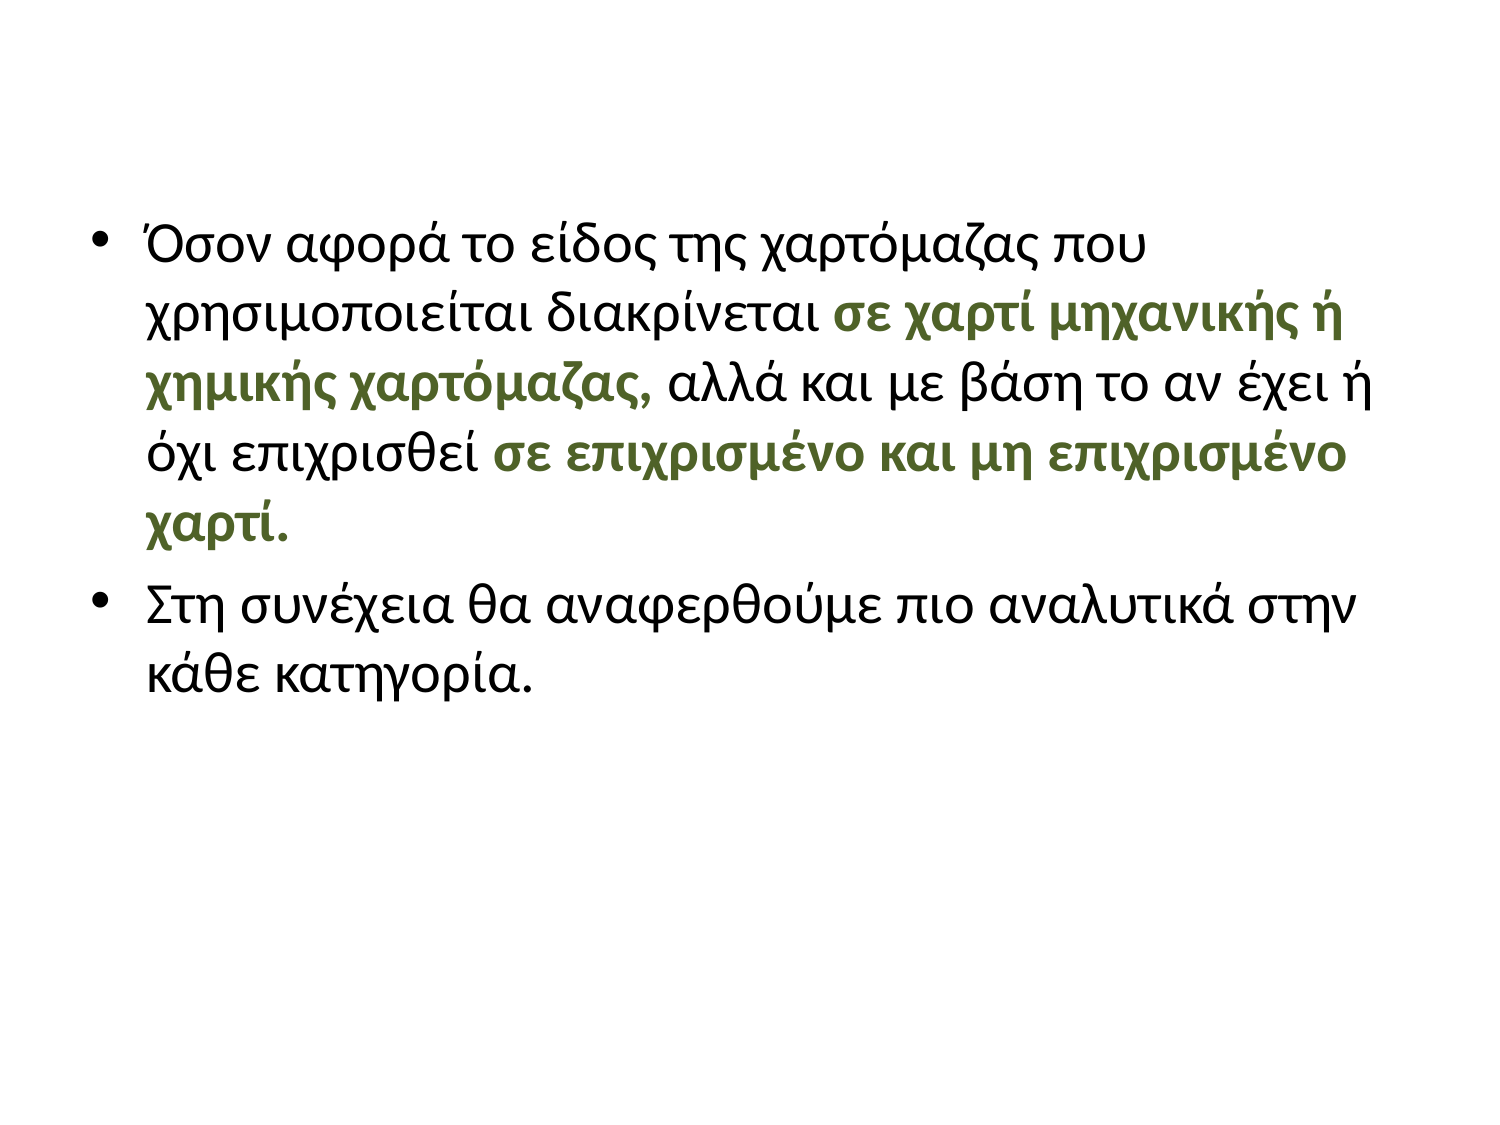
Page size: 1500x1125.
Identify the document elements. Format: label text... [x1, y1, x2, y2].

list Όσον αφορά το είδος της χαρτόμαζας που χρησιμοποιείται διακρίνεται σε χαρτί μηχανικής ή χημικής χαρτόμαζας, αλλά και με βάση το αν έχει ή όχι επιχρισθεί σε επιχρισμένο και μη επιχρισμένο χαρτί. Στη συνέχεια θα αναφερθούμε πιο αναλυτικά στην κάθε κατηγορία. [75, 196, 1425, 1024]
